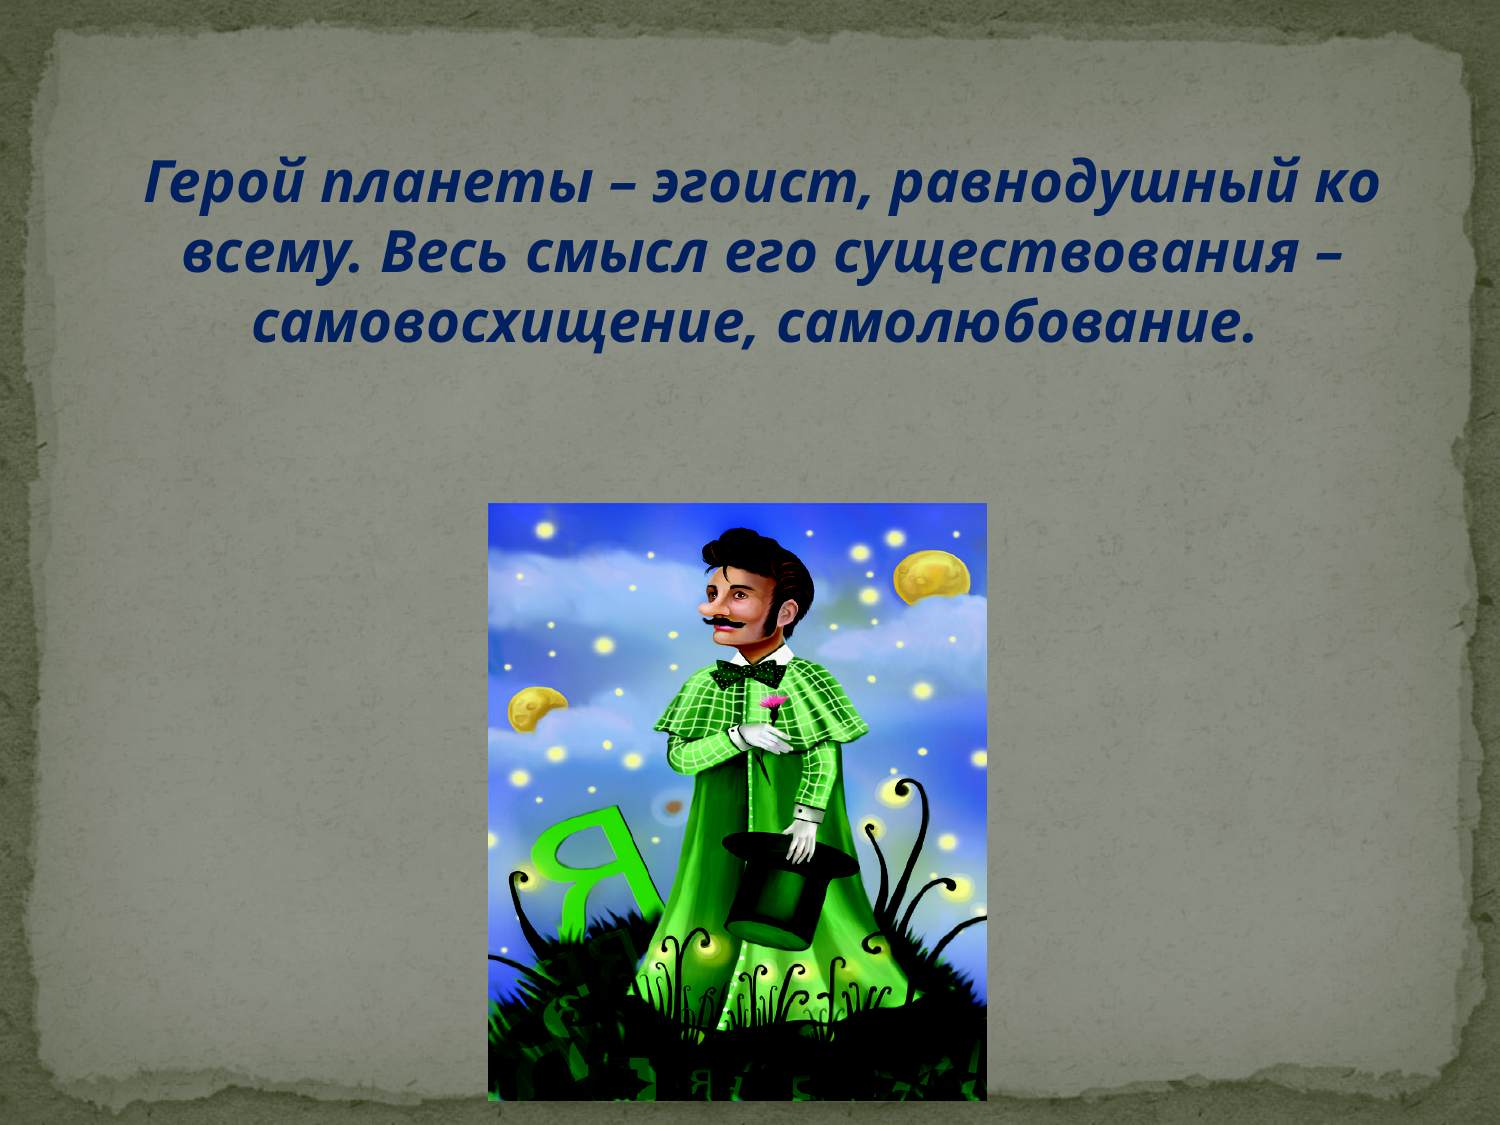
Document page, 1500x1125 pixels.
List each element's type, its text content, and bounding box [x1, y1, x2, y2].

list Герой планеты – эгоист, равнодушный ко всему. Весь смысл его существования – самовосхищение, самолюбование. [100, 54, 1425, 1000]
picture [488, 503, 987, 1101]
